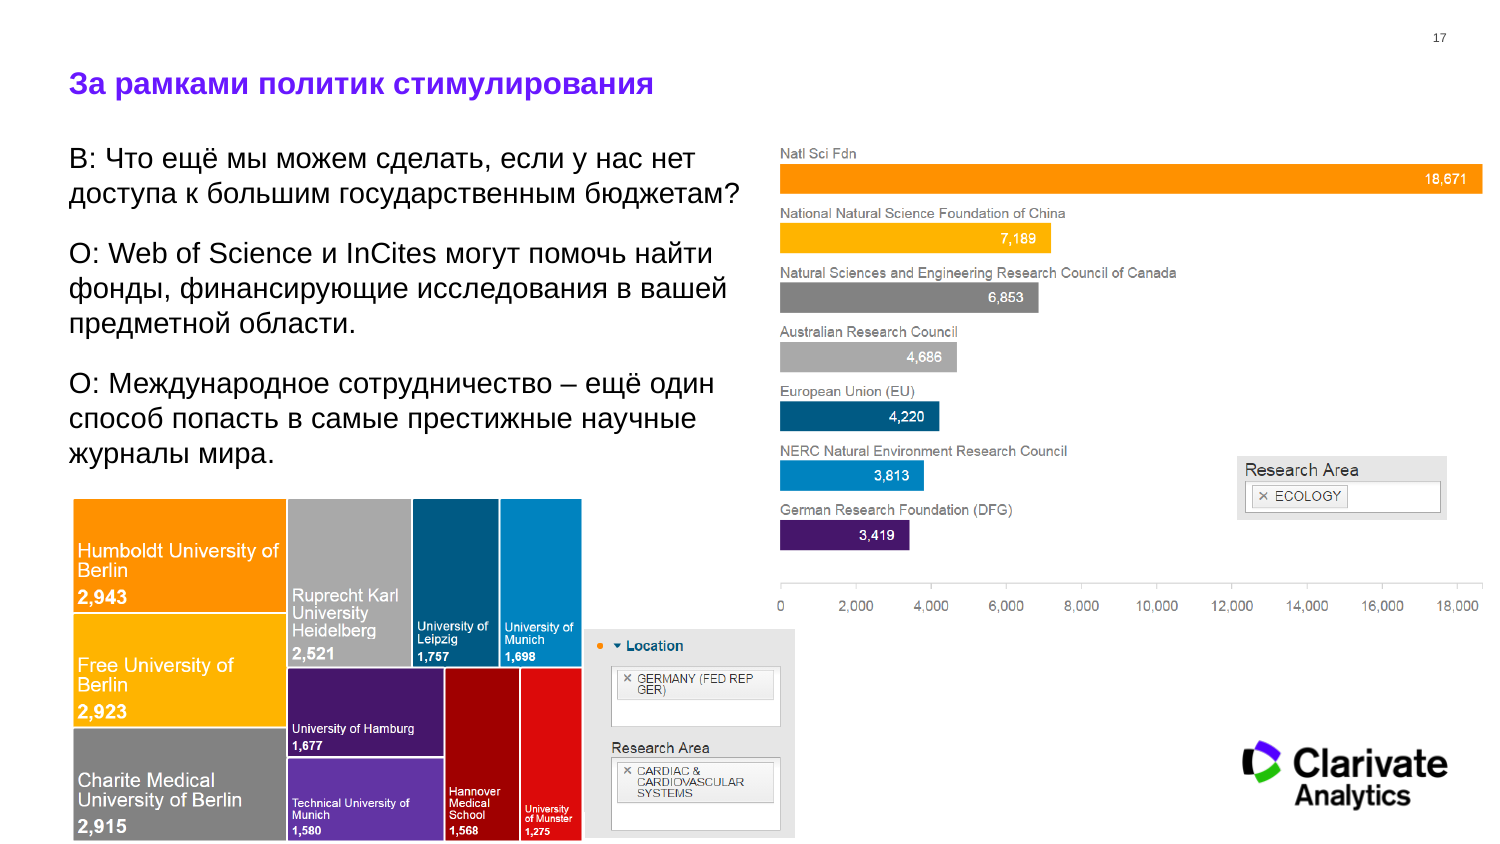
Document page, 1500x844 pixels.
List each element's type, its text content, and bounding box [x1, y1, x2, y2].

picture [769, 138, 1500, 622]
list В: Что ещё мы можем сделать, если у нас нет доступа к большим государственным бюджетам? О: Web of Science и InCites могут помочь найти фонды, финансирующие исследования в вашей предметной области. О: Международное сотрудничество – ещё один способ попасть в самые престижные научные журналы мира. [69, 139, 766, 520]
title За рамками политик стимулирования [69, 63, 1447, 113]
picture [68, 494, 795, 844]
picture [1221, 719, 1469, 832]
